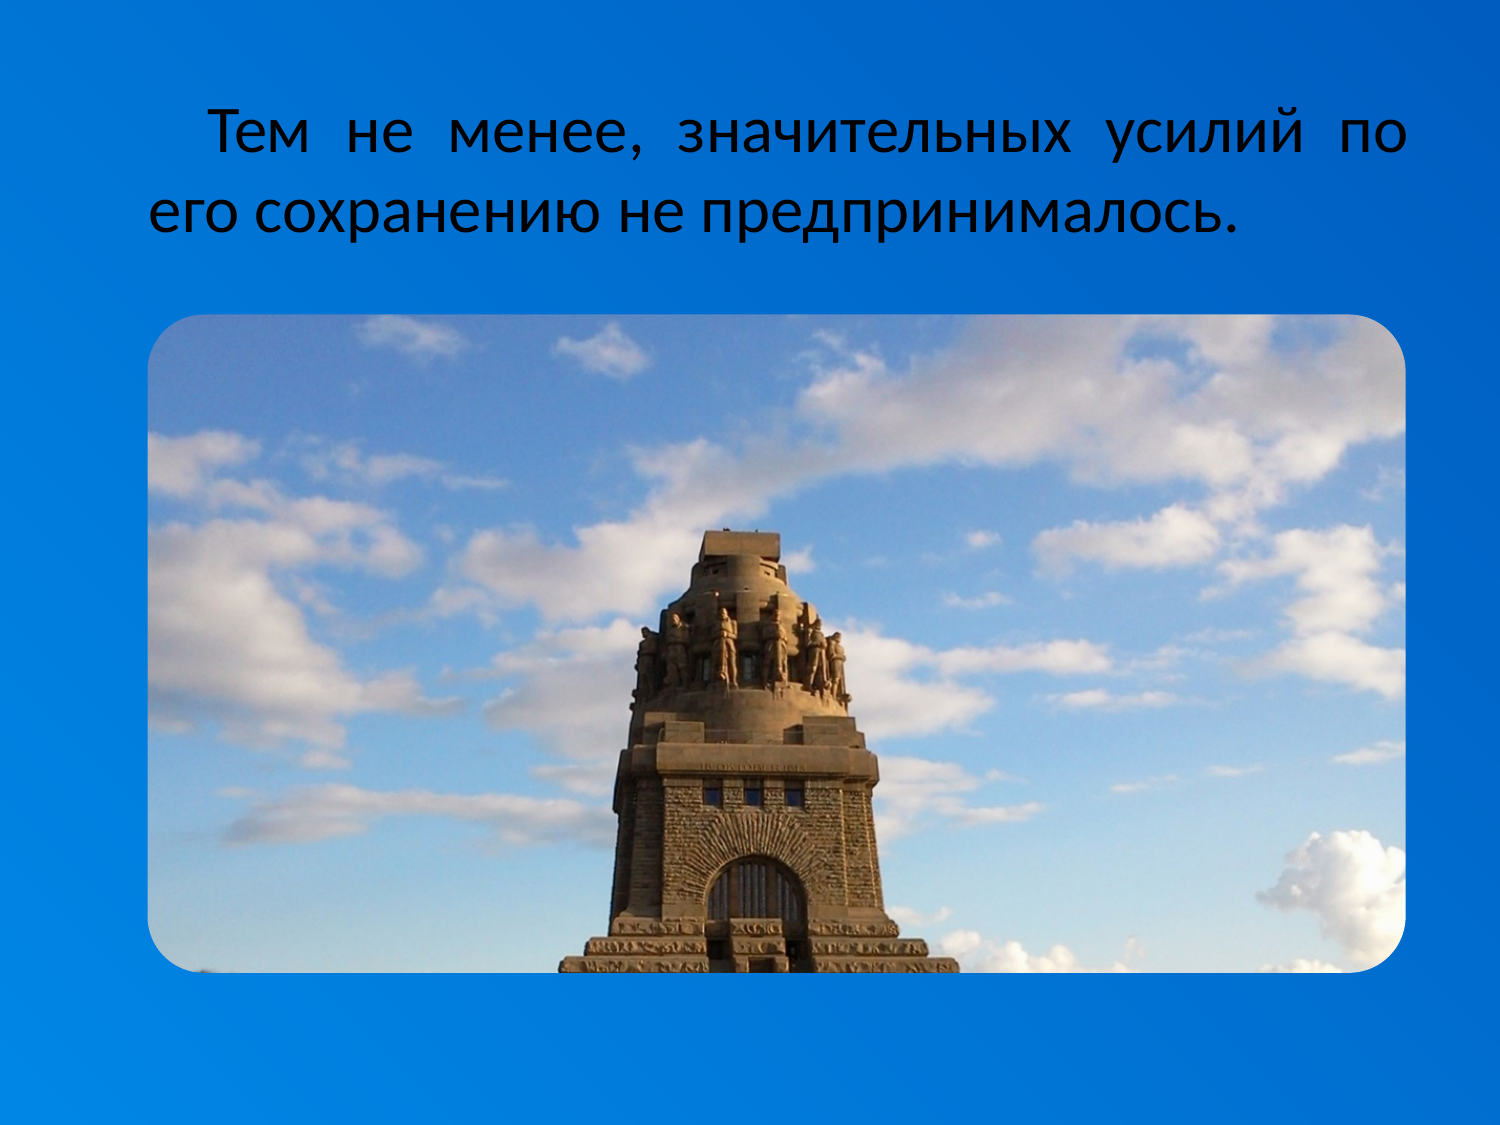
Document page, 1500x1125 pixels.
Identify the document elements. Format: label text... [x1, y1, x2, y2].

picture [147, 314, 1406, 974]
list Тем не менее, значительных усилий по его сохранению не предпринималось. [75, 78, 1425, 256]
